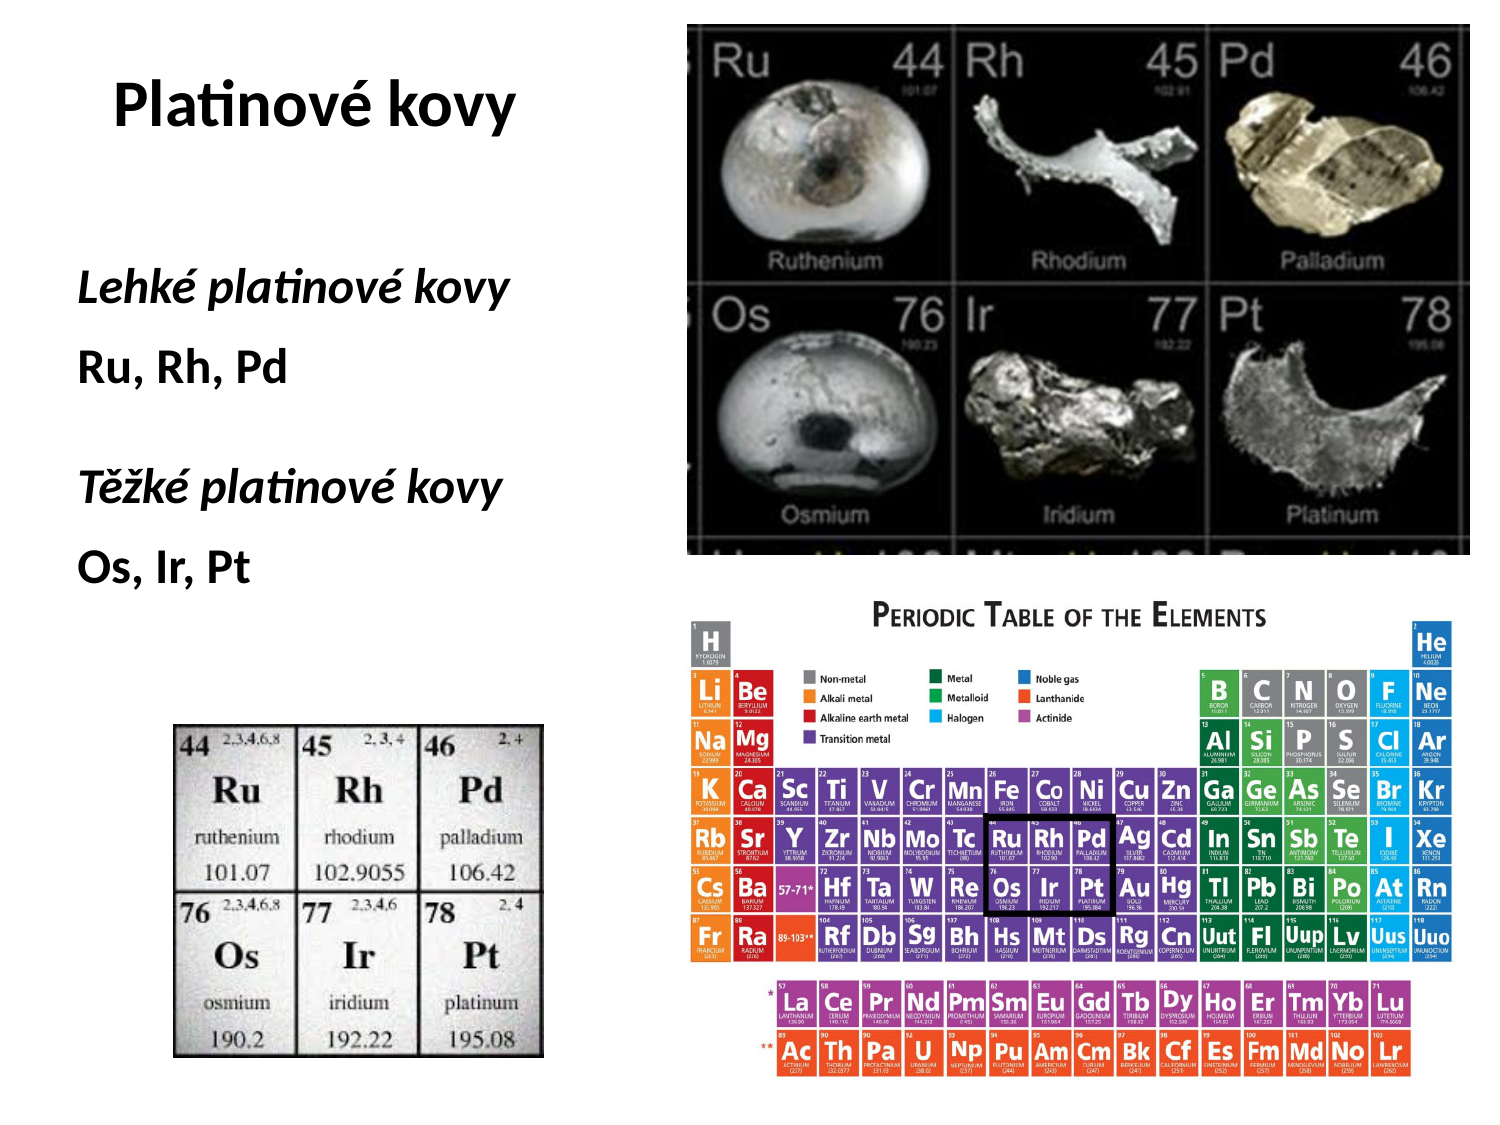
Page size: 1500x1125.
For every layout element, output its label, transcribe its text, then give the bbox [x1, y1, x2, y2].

title Platinové kovy [87, 50, 544, 151]
picture [687, 24, 1470, 555]
picture [674, 588, 1470, 1101]
picture [172, 724, 544, 1059]
text_box Lehké platinové kovy Ru, Rh, Pd Těžké platinové kovy Os, Ir, Pt [62, 245, 616, 601]
